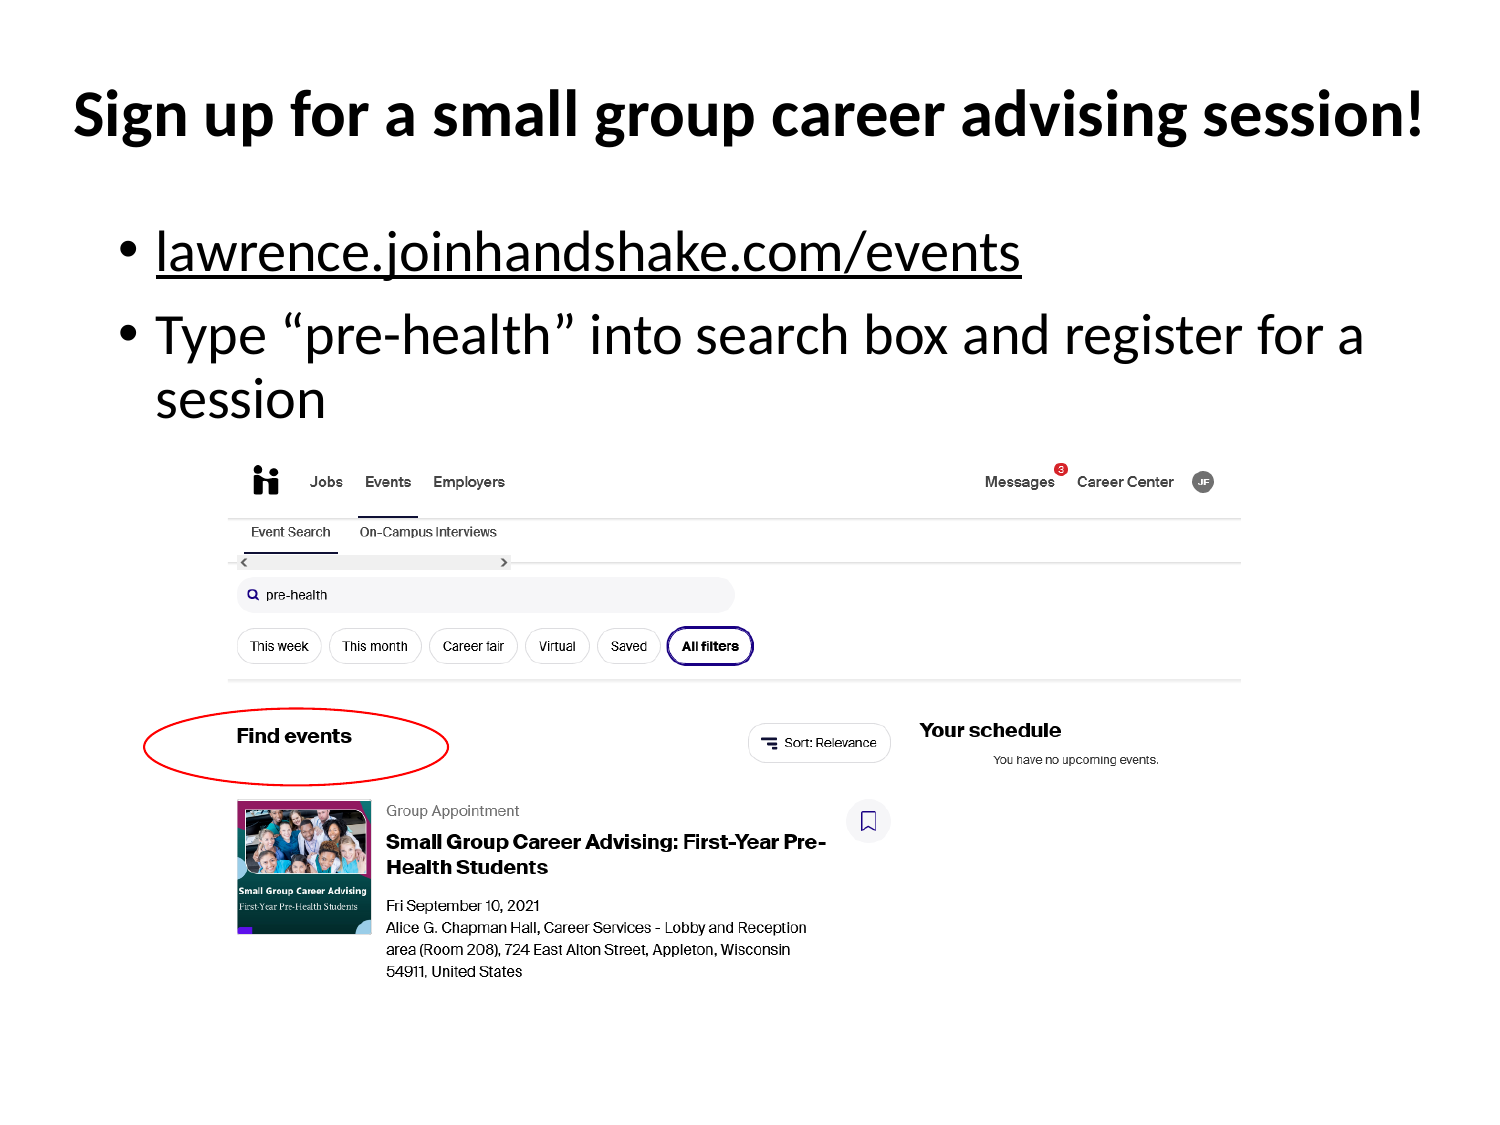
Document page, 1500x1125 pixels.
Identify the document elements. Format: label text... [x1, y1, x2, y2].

title Sign up for a small group career advising session! [24, 59, 1477, 170]
text_box [143, 711, 227, 783]
picture [227, 453, 1242, 980]
list lawrence.joinhandshake.com/events ​ Type “pre-health” into search box and register for a session [103, 213, 1397, 928]
